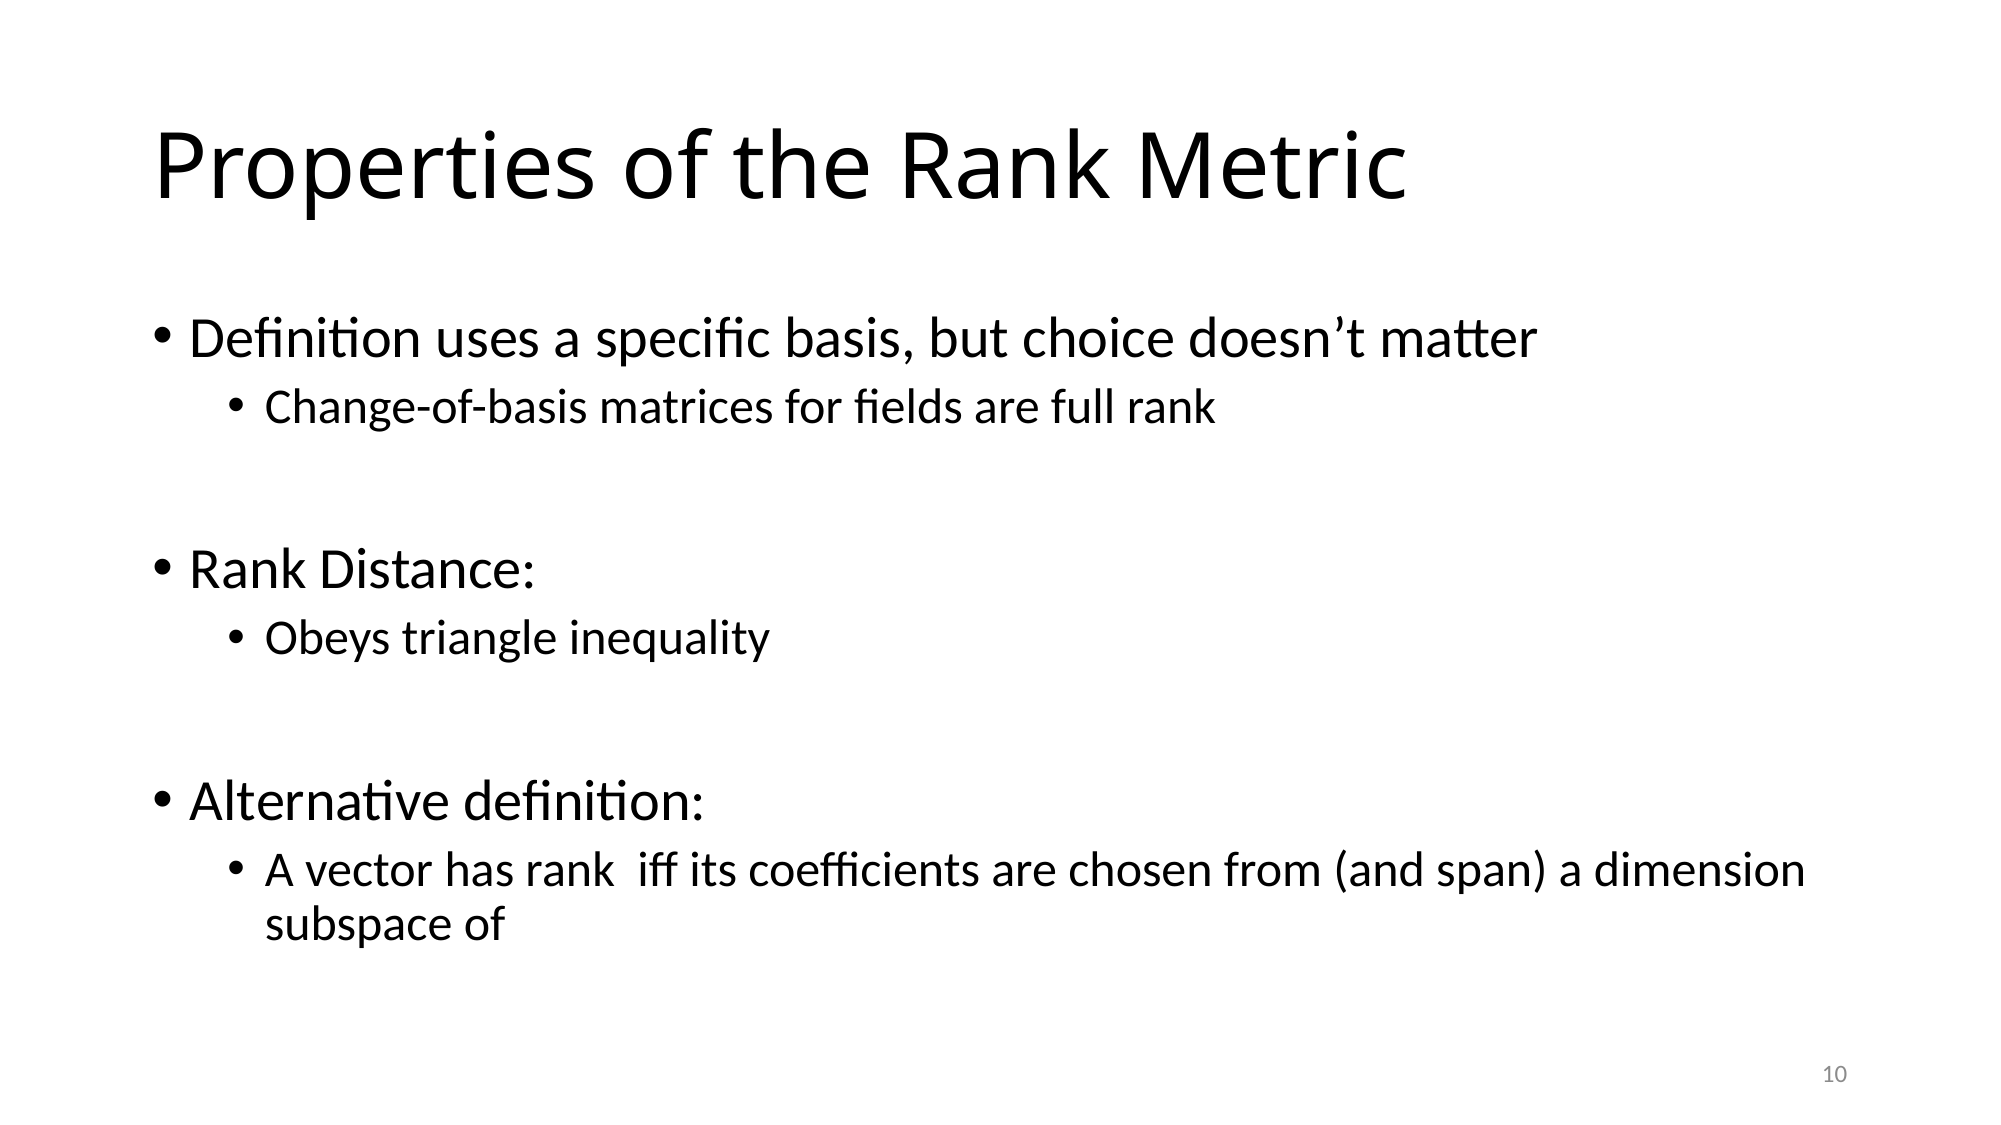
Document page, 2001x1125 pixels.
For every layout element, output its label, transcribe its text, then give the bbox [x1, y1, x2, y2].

slide_number 10 [1412, 1042, 1863, 1103]
title Properties of the Rank Metric [137, 59, 1863, 278]
